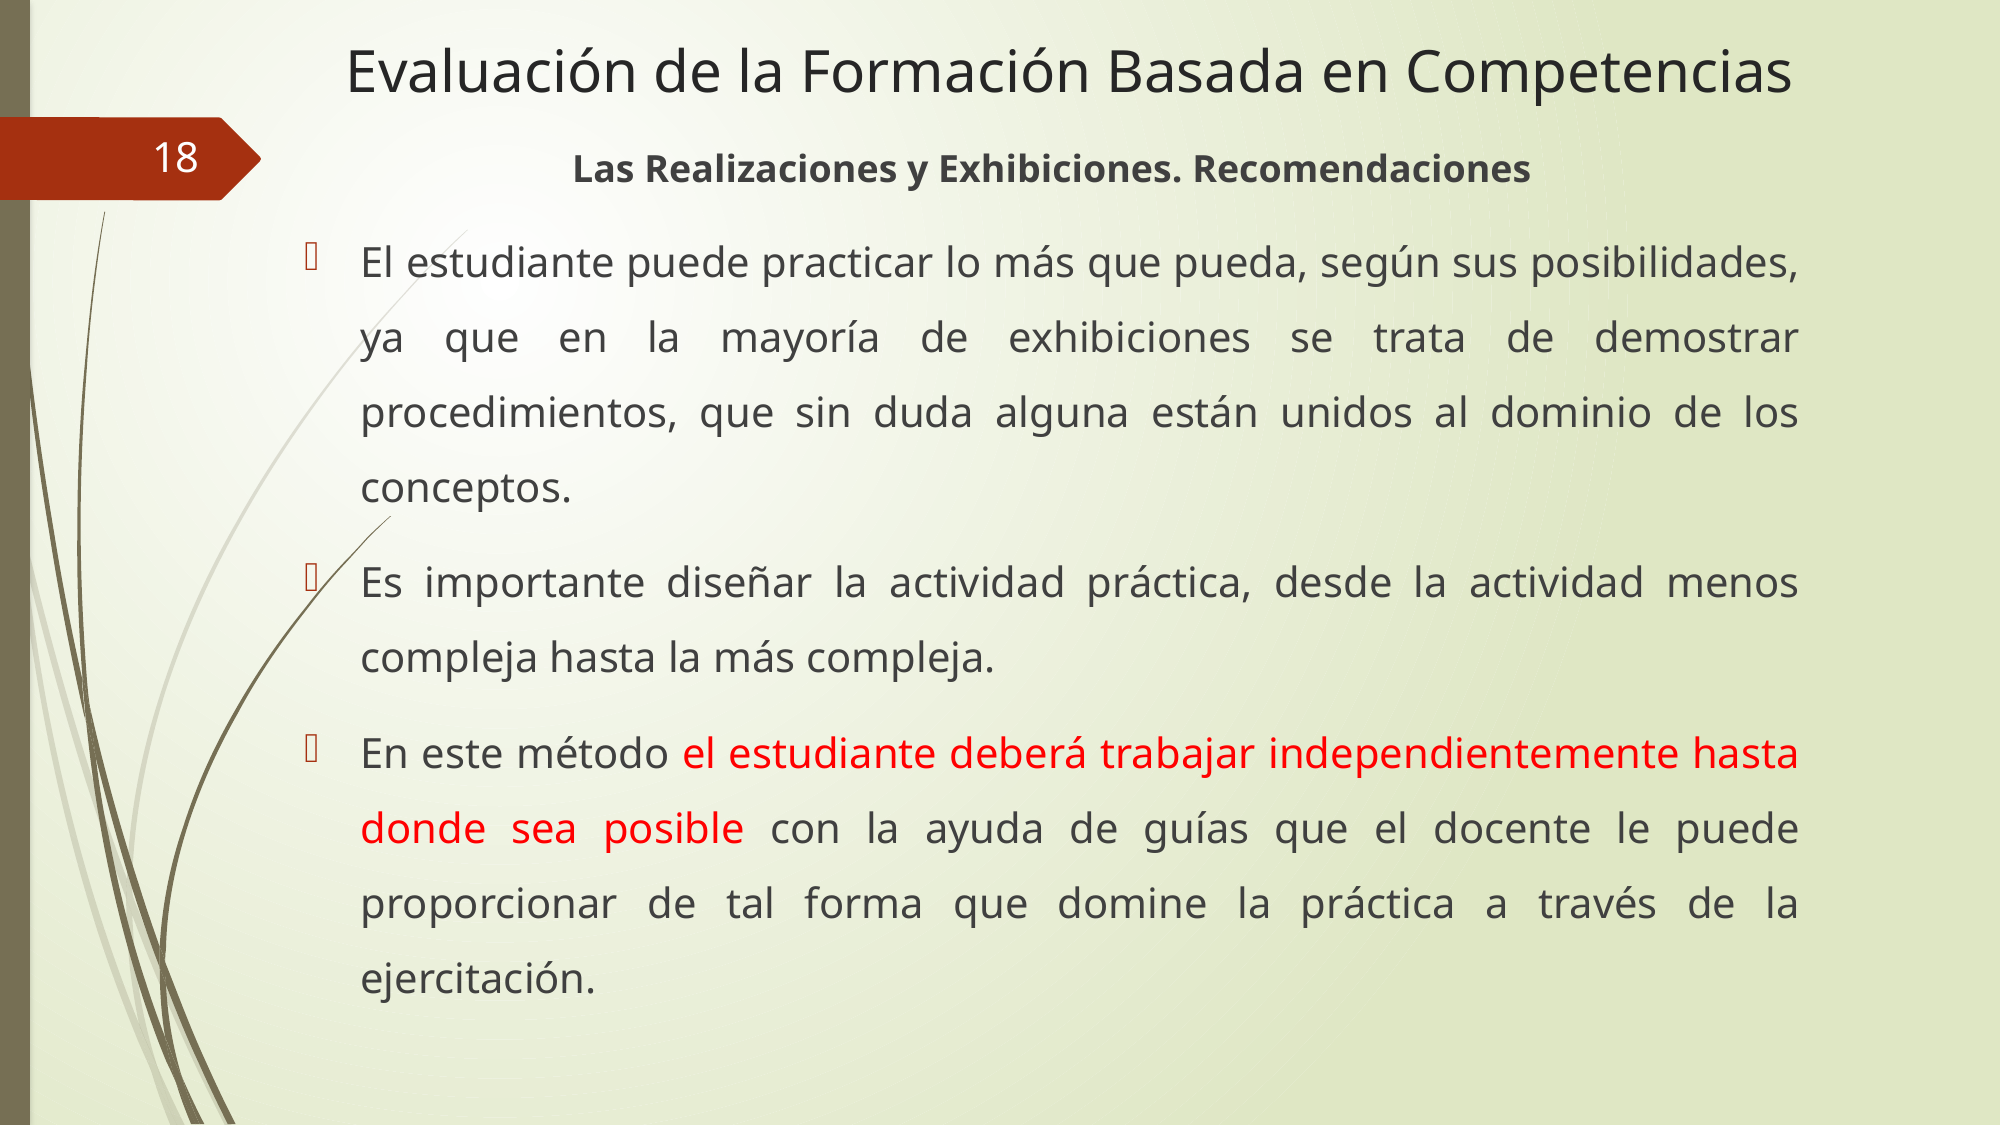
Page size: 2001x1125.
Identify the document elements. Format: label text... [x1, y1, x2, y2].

title Evaluación de la Formación Basada en Competencias [252, 26, 1888, 130]
slide_number 18 [87, 129, 216, 189]
list Las Realizaciones y Exhibiciones. Recomendaciones El estudiante puede practicar lo más que pueda, según sus posibilidades, ya que en la mayoría de exhibiciones se trata de demostrar procedimientos, que sin duda alguna están unidos al dominio de los conceptos. Es importante diseñar la actividad práctica, desde la actividad menos compleja hasta la más compleja. En este método el estudiante deberá trabajar independientemente hasta donde sea posible con la ayuda de guías que el docente le puede proporcionar de tal forma que domine la práctica a través de la ejercitación. [289, 130, 1816, 1071]
